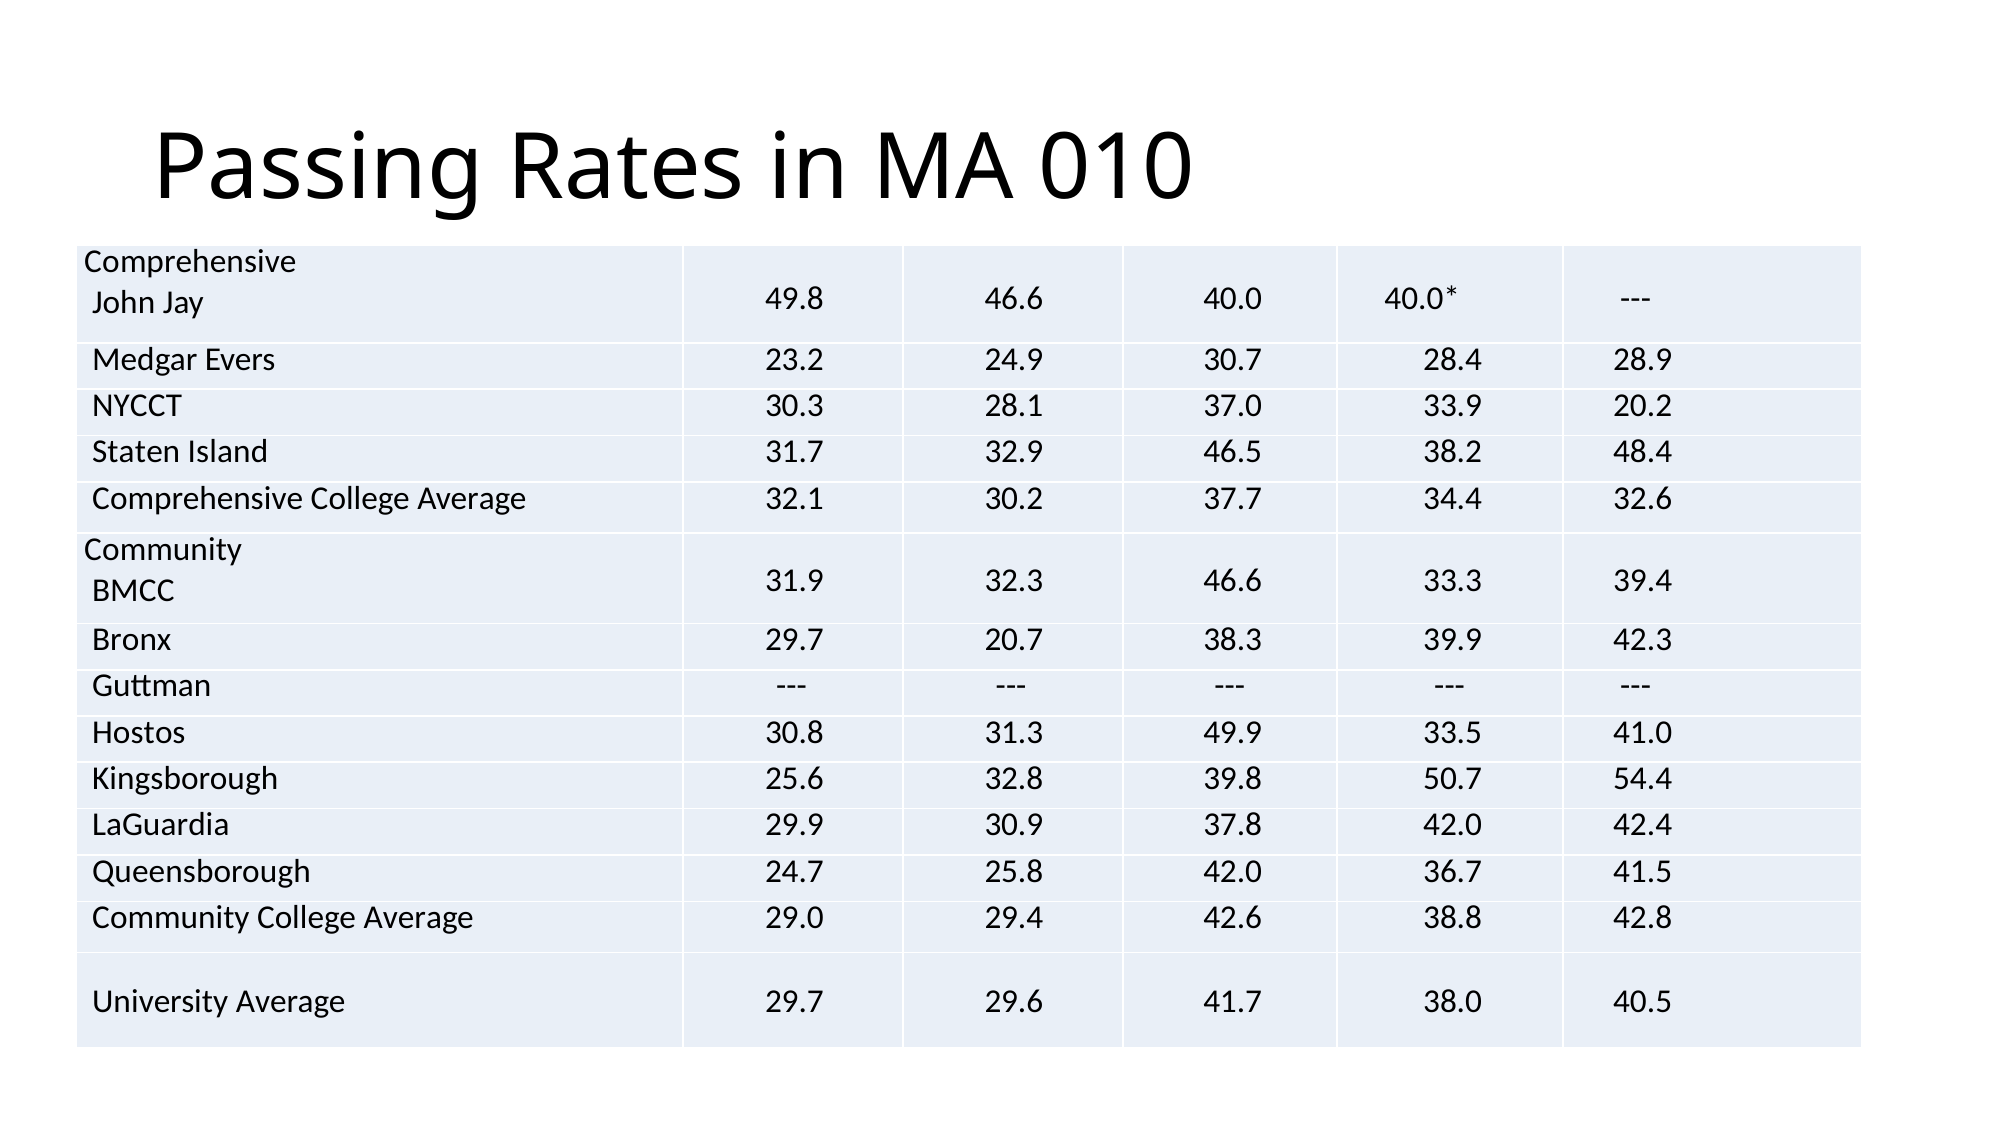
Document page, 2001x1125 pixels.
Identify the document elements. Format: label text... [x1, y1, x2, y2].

table_cell 28.9 [1564, 344, 1861, 388]
table_cell --- [1338, 671, 1562, 715]
table_cell 54.4 [1564, 763, 1861, 808]
table_cell 31.3 [904, 717, 1122, 761]
table_cell Hostos [77, 717, 682, 761]
table_cell 30.7 [1124, 344, 1336, 388]
table_cell 32.9 [904, 436, 1122, 481]
table_cell 38.3 [1124, 624, 1336, 669]
table_cell NYCCT [77, 390, 682, 435]
table_cell 29.0 [684, 902, 902, 952]
table_cell 37.7 [1124, 483, 1336, 532]
table_cell 41.7 [1124, 953, 1336, 1047]
table_cell 24.7 [684, 856, 902, 901]
table_cell 28.1 [904, 390, 1122, 435]
table_cell 37.8 [1124, 809, 1336, 854]
table_cell 39.8 [1124, 763, 1336, 808]
table_cell LaGuardia [77, 809, 682, 854]
table_cell University Average [77, 953, 682, 1047]
table_cell 40.5 [1564, 953, 1861, 1047]
table_cell 24.9 [904, 344, 1122, 388]
table_header 40.0* [1338, 246, 1562, 342]
table_cell 32.3 [904, 534, 1122, 623]
table_cell 46.5 [1124, 436, 1336, 481]
table_cell 31.7 [684, 436, 902, 481]
table_cell 29.9 [684, 809, 902, 854]
table_cell Community College Average [77, 902, 682, 952]
table_header 49.8 [684, 246, 902, 342]
table_cell 29.4 [904, 902, 1122, 952]
table_cell 49.9 [1124, 717, 1336, 761]
table_cell 32.8 [904, 763, 1122, 808]
table_cell 25.8 [904, 856, 1122, 901]
table_cell 33.9 [1338, 390, 1562, 435]
table_cell 48.4 [1564, 436, 1861, 481]
table_cell 42.0 [1338, 809, 1562, 854]
table_cell 38.0 [1338, 953, 1562, 1047]
table_cell 29.7 [684, 624, 902, 669]
table_cell 33.5 [1338, 717, 1562, 761]
table_cell 42.3 [1564, 624, 1861, 669]
table_cell --- [904, 671, 1122, 715]
table_cell Community BMCC [77, 534, 682, 623]
table_cell Comprehensive College Average [77, 483, 682, 532]
table_cell 20.2 [1564, 390, 1861, 435]
table_cell 42.8 [1564, 902, 1861, 952]
table_cell 46.6 [1124, 534, 1336, 623]
table_cell 32.1 [684, 483, 902, 532]
table_cell 37.0 [1124, 390, 1336, 435]
table_cell Staten Island [77, 436, 682, 481]
table_cell 50.7 [1338, 763, 1562, 808]
table_cell 28.4 [1338, 344, 1562, 388]
table_cell 29.6 [904, 953, 1122, 1047]
table_cell 30.3 [684, 390, 902, 435]
table_header Comprehensive John Jay [77, 246, 682, 342]
table_cell 30.9 [904, 809, 1122, 854]
table_cell 42.0 [1124, 856, 1336, 901]
table_cell 41.5 [1564, 856, 1861, 901]
table_header 46.6 [904, 246, 1122, 342]
table_cell 41.0 [1564, 717, 1861, 761]
table_cell --- [1124, 671, 1336, 715]
table_cell 30.2 [904, 483, 1122, 532]
title Passing Rates in MA 010 [137, 149, 1863, 244]
table_header --- [1564, 246, 1861, 342]
table_cell Bronx [77, 624, 682, 669]
table_cell 20.7 [904, 624, 1122, 669]
table_cell 36.7 [1338, 856, 1562, 901]
table_cell 39.9 [1338, 624, 1562, 669]
table_cell 32.6 [1564, 483, 1861, 532]
table_cell --- [684, 671, 902, 715]
table_cell 30.8 [684, 717, 902, 761]
table_cell Kingsborough [77, 763, 682, 808]
text_box Fall 2013 [0, 0, 2000, 149]
table_cell 31.9 [684, 534, 902, 623]
table_cell Medgar Evers [77, 344, 682, 388]
table_cell Guttman [77, 671, 682, 715]
table_cell 38.8 [1338, 902, 1562, 952]
table_cell 23.2 [684, 344, 902, 388]
table_cell Queensborough [77, 856, 682, 901]
table_cell 38.2 [1338, 436, 1562, 481]
table_header 40.0 [1124, 246, 1336, 342]
table_cell 42.6 [1124, 902, 1336, 952]
table_cell 33.3 [1338, 534, 1562, 623]
table_cell 34.4 [1338, 483, 1562, 532]
table_cell 25.6 [684, 763, 902, 808]
table_cell 39.4 [1564, 534, 1861, 623]
table_cell 42.4 [1564, 809, 1861, 854]
table_cell 29.7 [684, 953, 902, 1047]
table_cell --- [1564, 671, 1861, 715]
